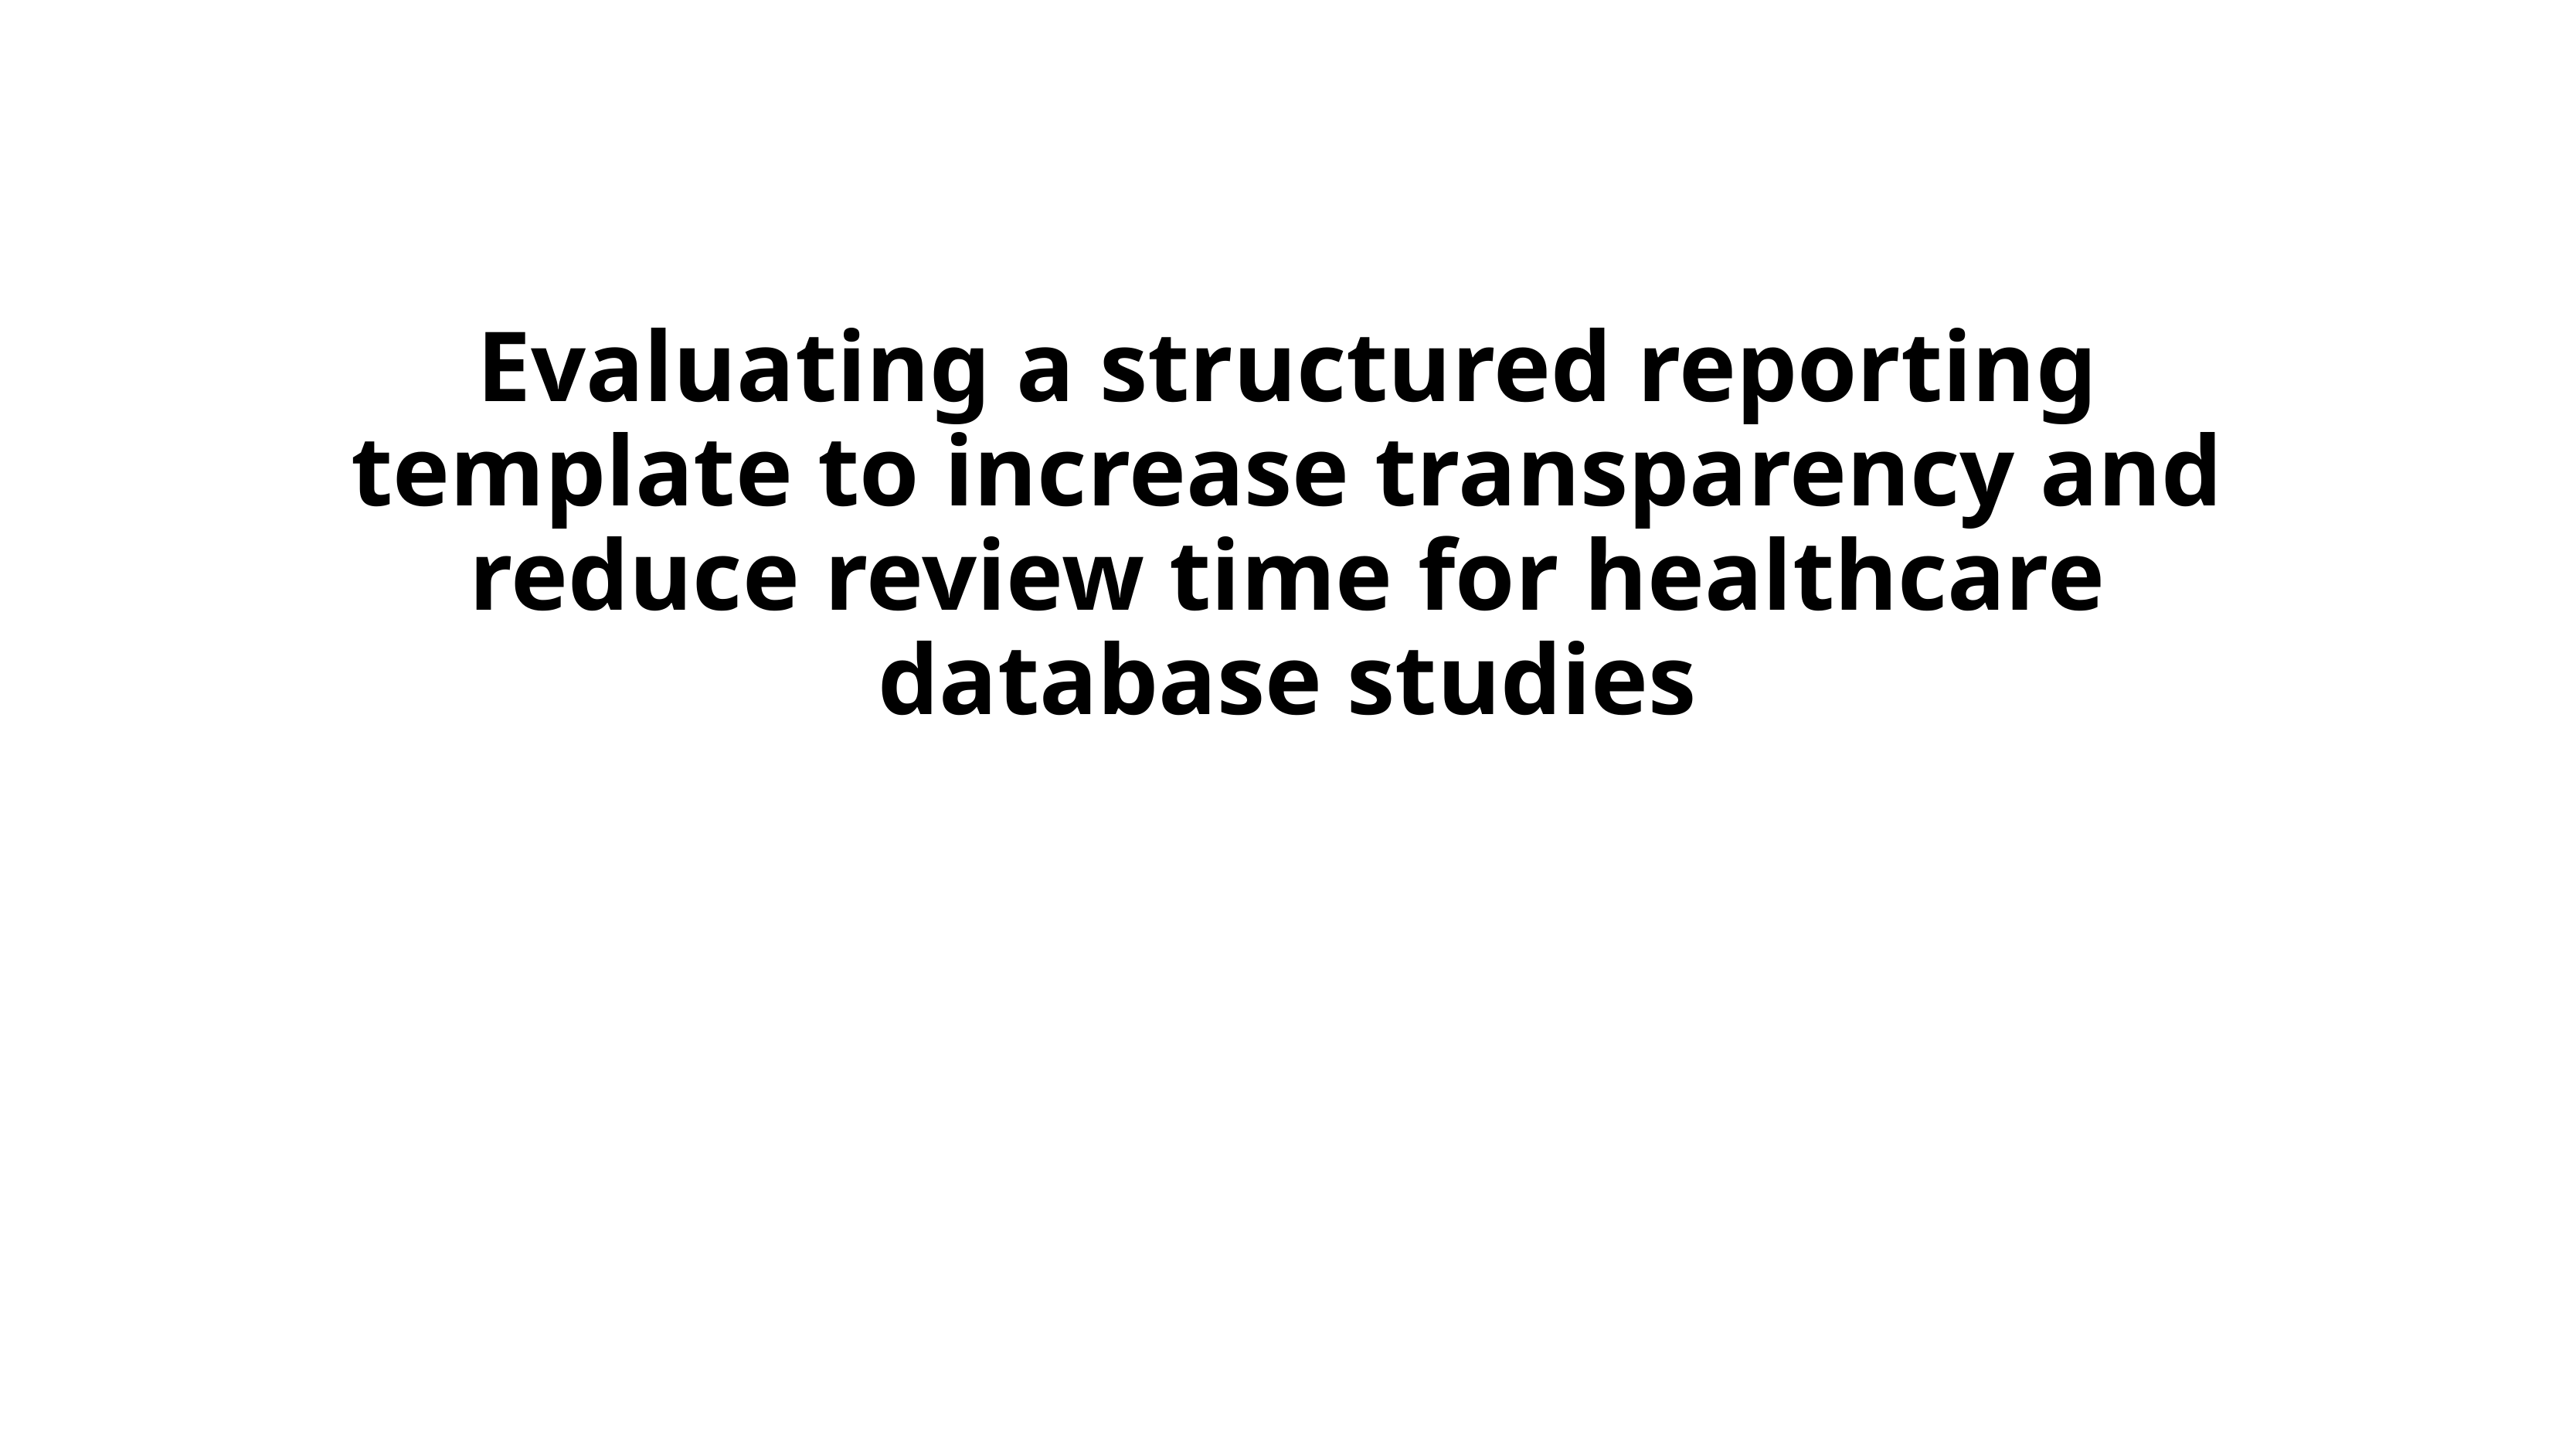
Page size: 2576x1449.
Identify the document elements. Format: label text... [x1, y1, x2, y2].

title Evaluating a structured reporting template to increase transparency and reduce review time for healthcare database studies [321, 236, 2254, 742]
